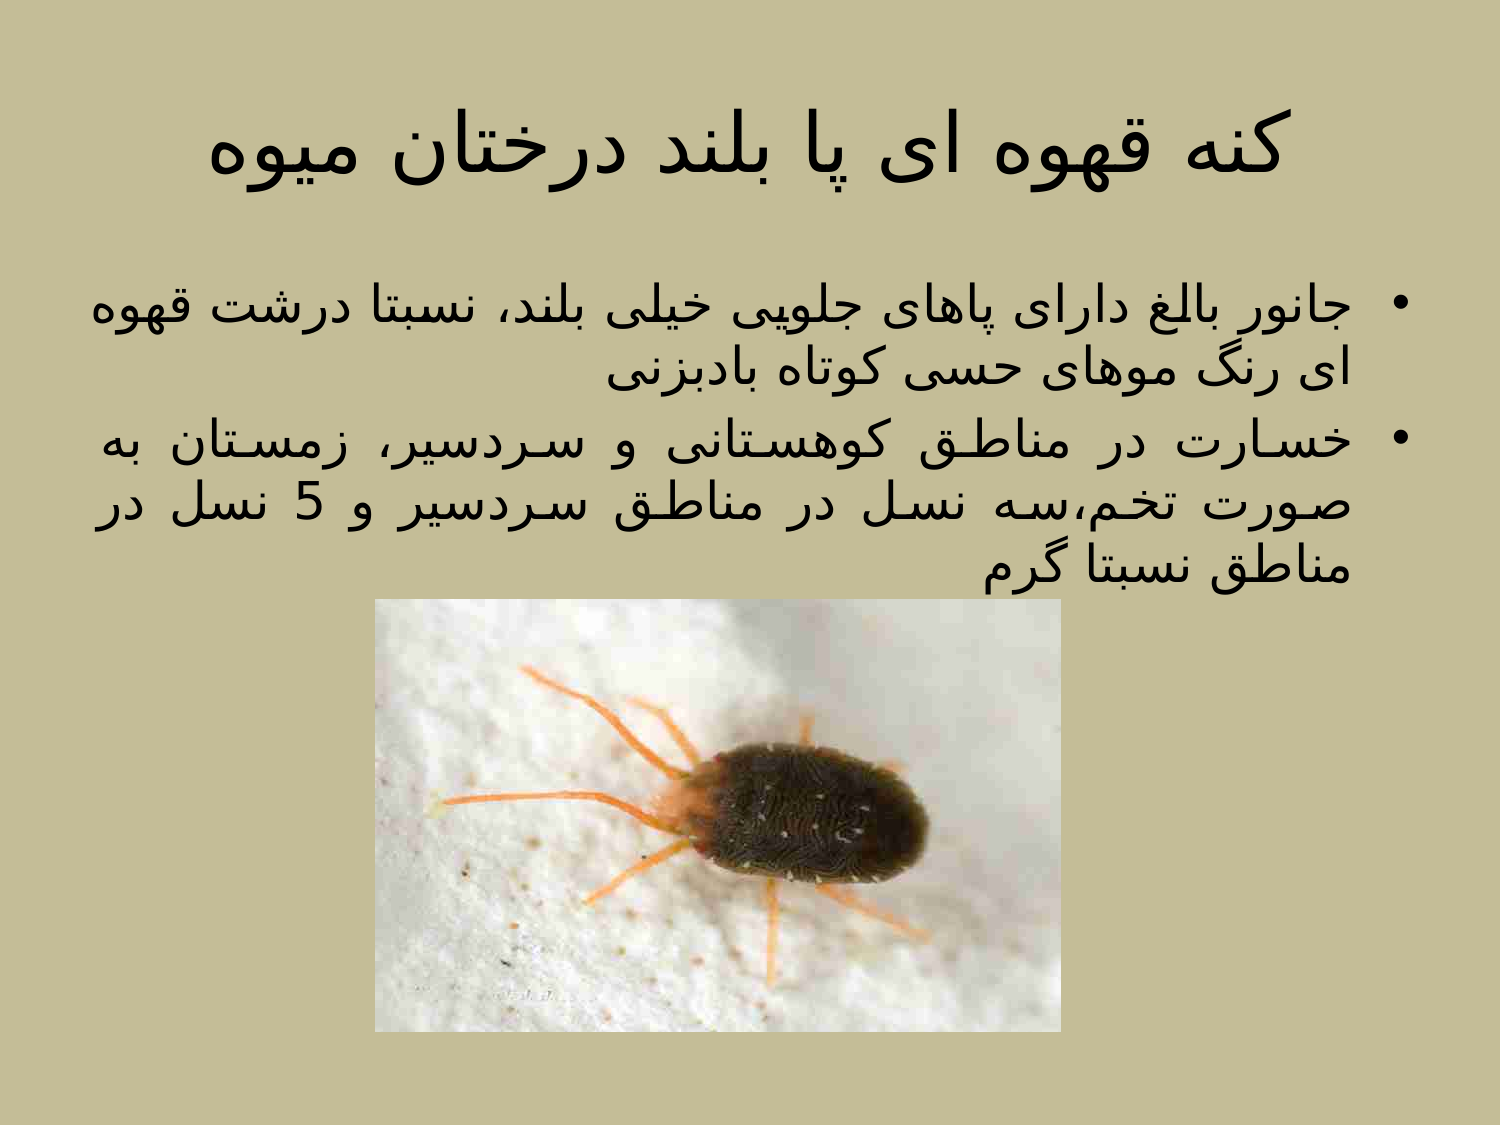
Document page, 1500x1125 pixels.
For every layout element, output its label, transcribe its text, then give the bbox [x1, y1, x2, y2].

list جانور بالغ دارای پاهای جلویی خیلی بلند، نسبتا درشت قهوه ای رنگ موهای حسی کوتاه بادبزنی خسارت در مناطق کوهستانی و سردسیر، زمستان به صورت تخم،سه نسل در مناطق سردسیر و 5 نسل در مناطق نسبتا گرم [75, 262, 1425, 1005]
picture [374, 599, 1061, 1033]
title کنه قهوه ای پا بلند درختان میوه [75, 45, 1425, 233]
